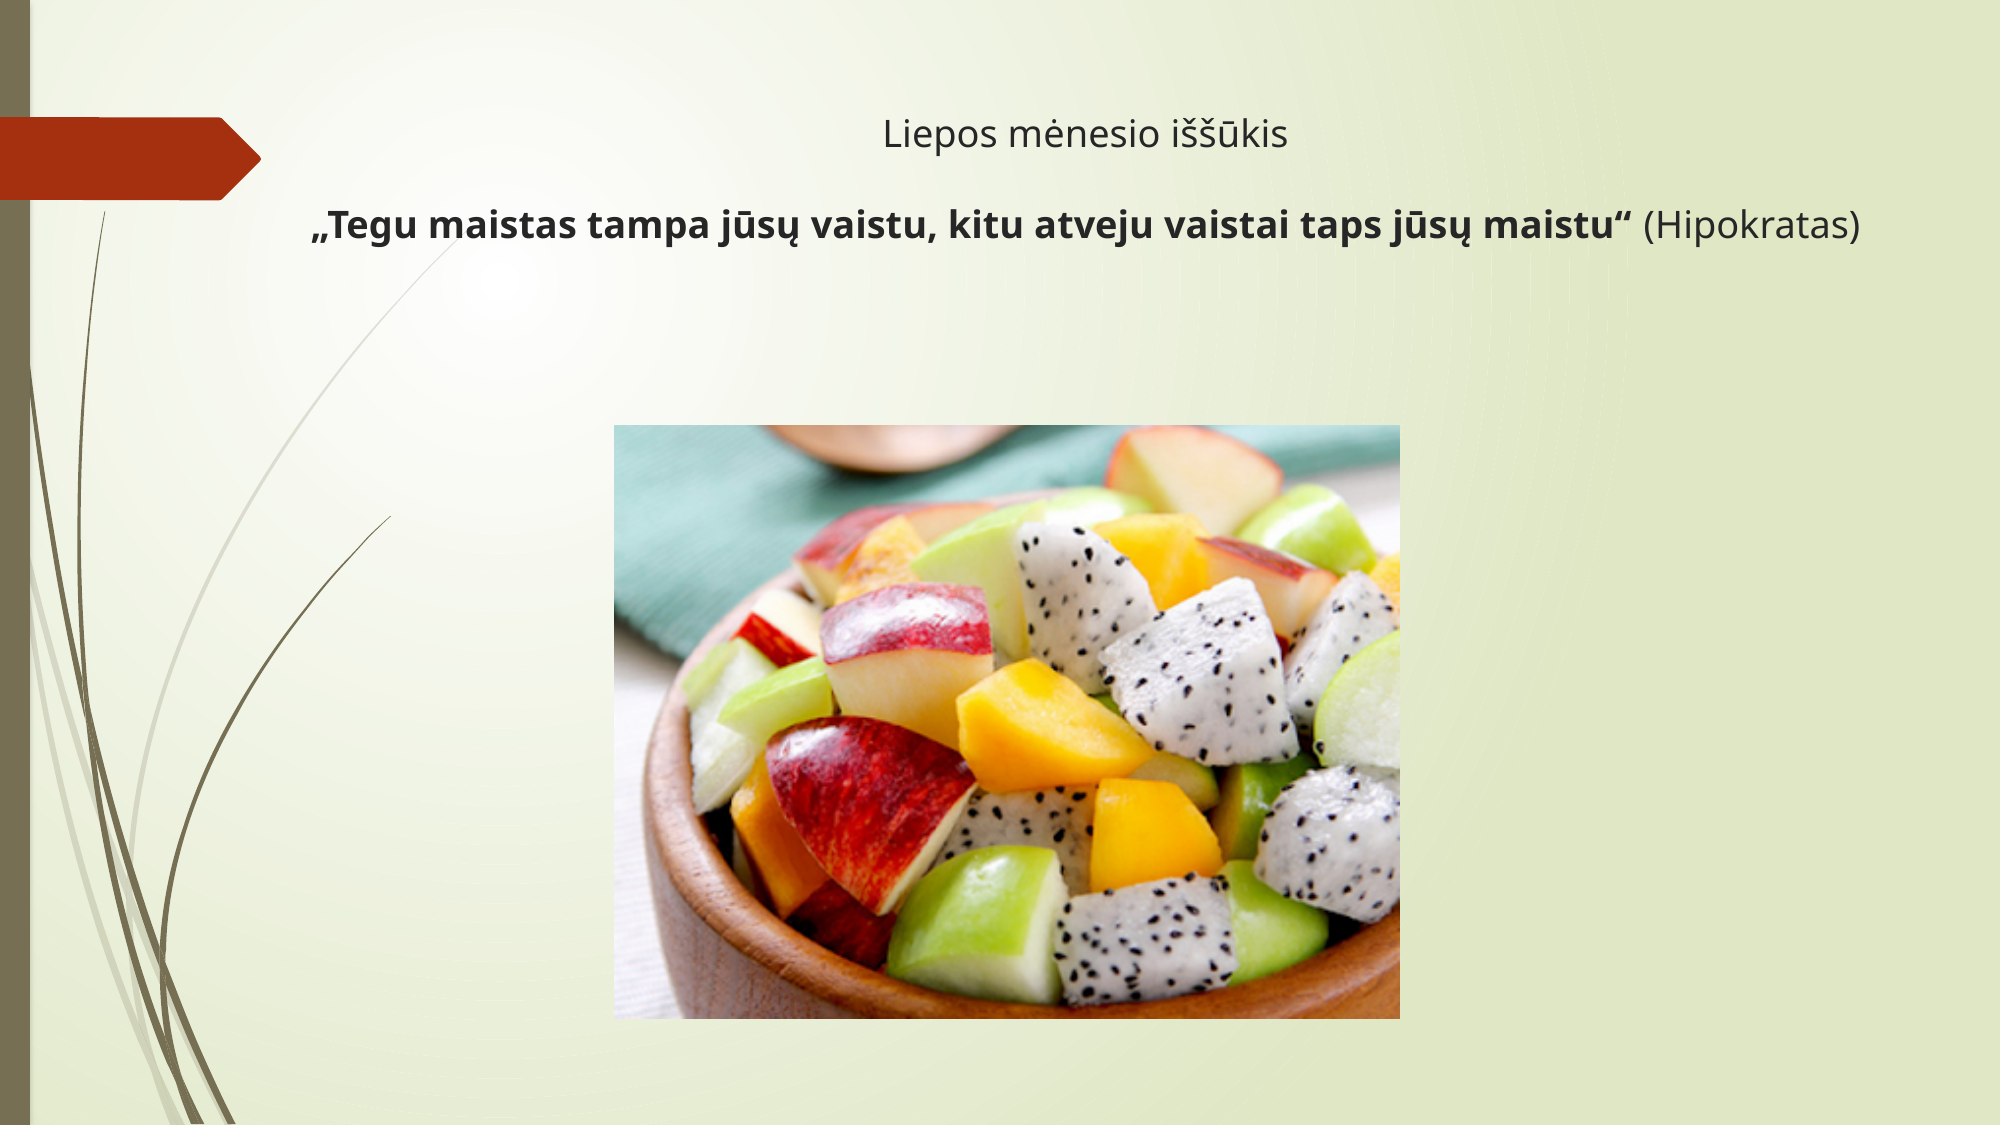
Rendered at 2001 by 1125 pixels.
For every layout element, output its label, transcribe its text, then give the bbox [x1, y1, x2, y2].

title Liepos mėnesio iššūkis „Tegu maistas tampa jūsų vaistu, kitu atveju vaistai taps jūsų maistu“ (Hipokratas) [284, 102, 1888, 313]
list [614, 425, 1400, 1019]
